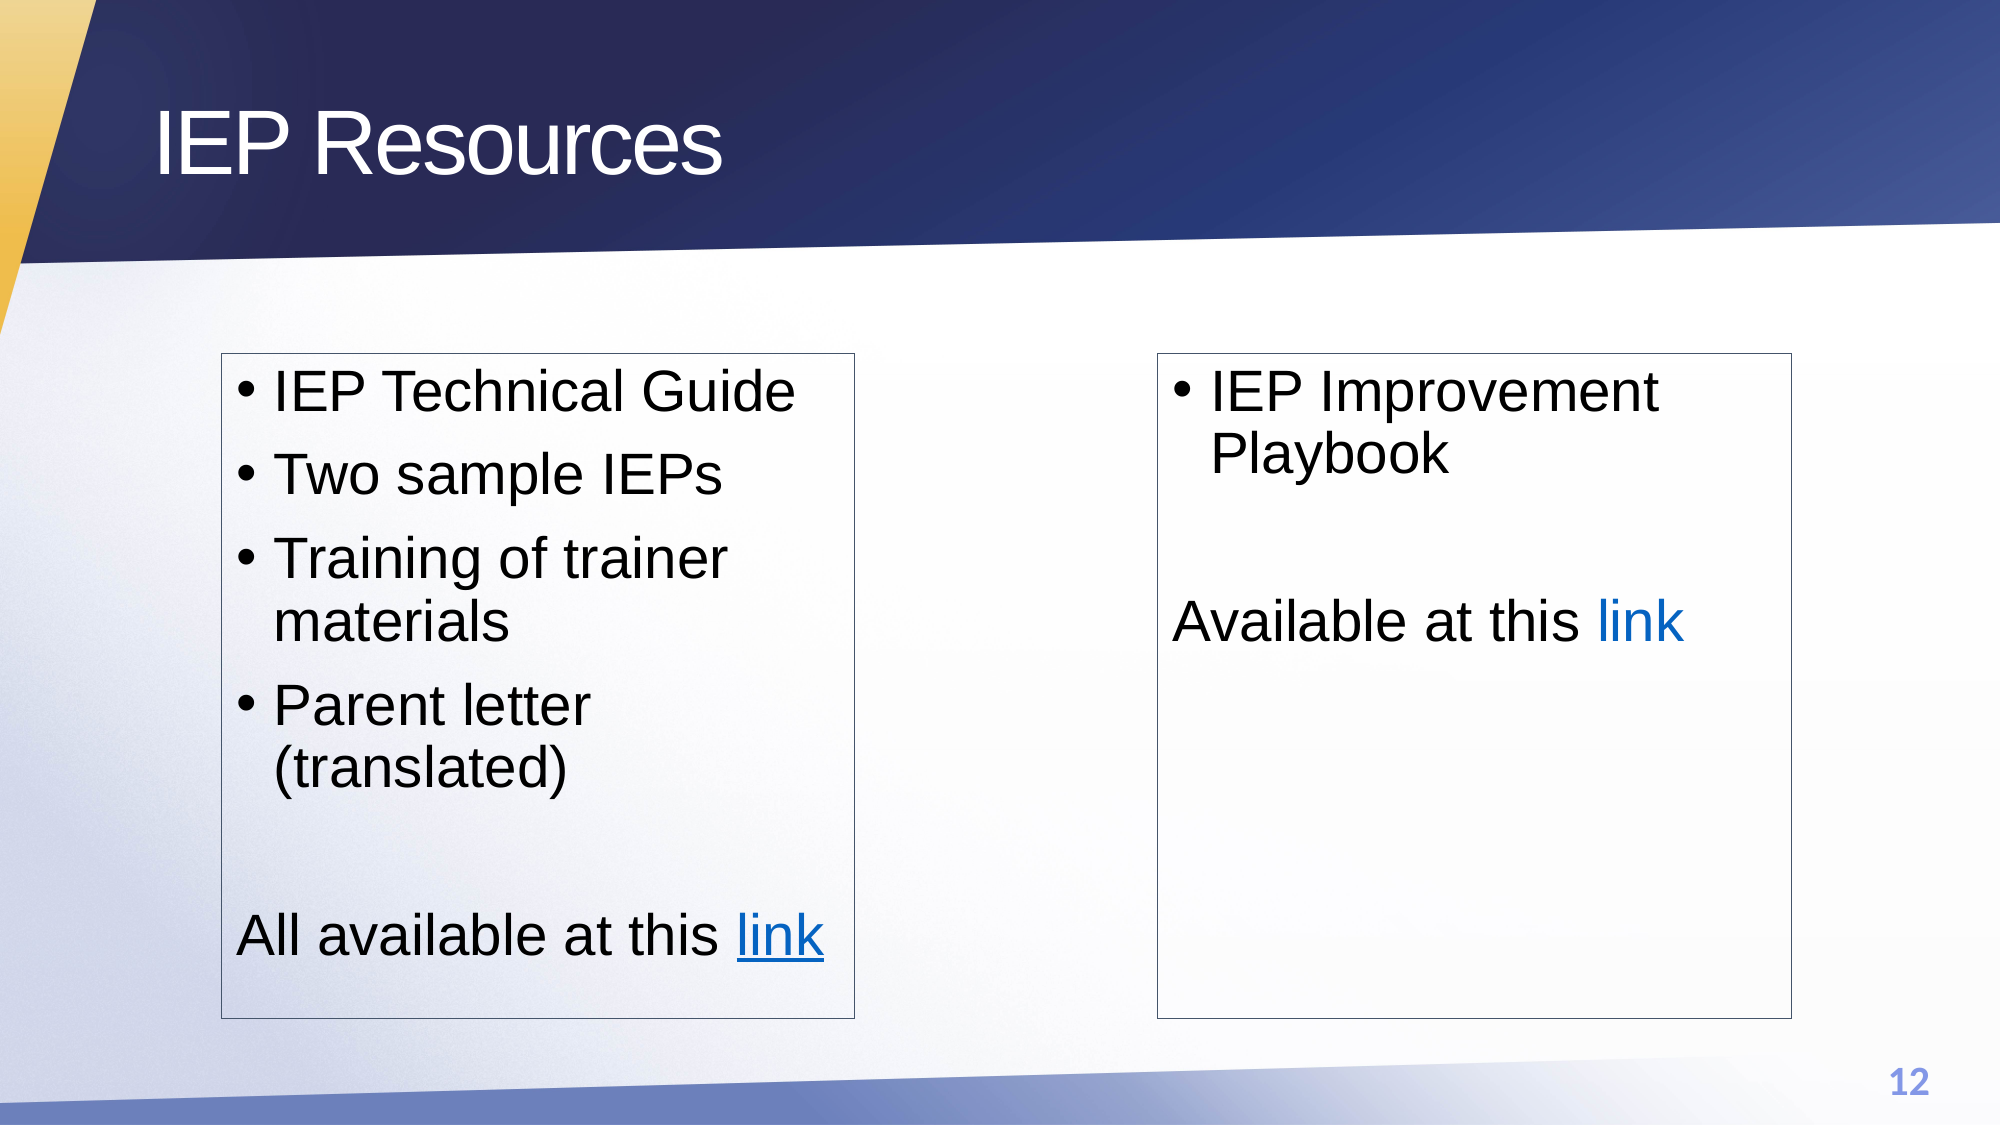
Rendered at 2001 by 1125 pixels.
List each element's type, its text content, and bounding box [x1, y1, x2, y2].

picture [0, 0, 2000, 1125]
list IEP Technical Guide Two sample IEPs Training of trainer materials Parent letter (translated) All available at this link [221, 353, 855, 1019]
text_box IEP Improvement Playbook Available at this link [1157, 353, 1792, 1019]
title IEP Resources [137, 59, 1863, 231]
